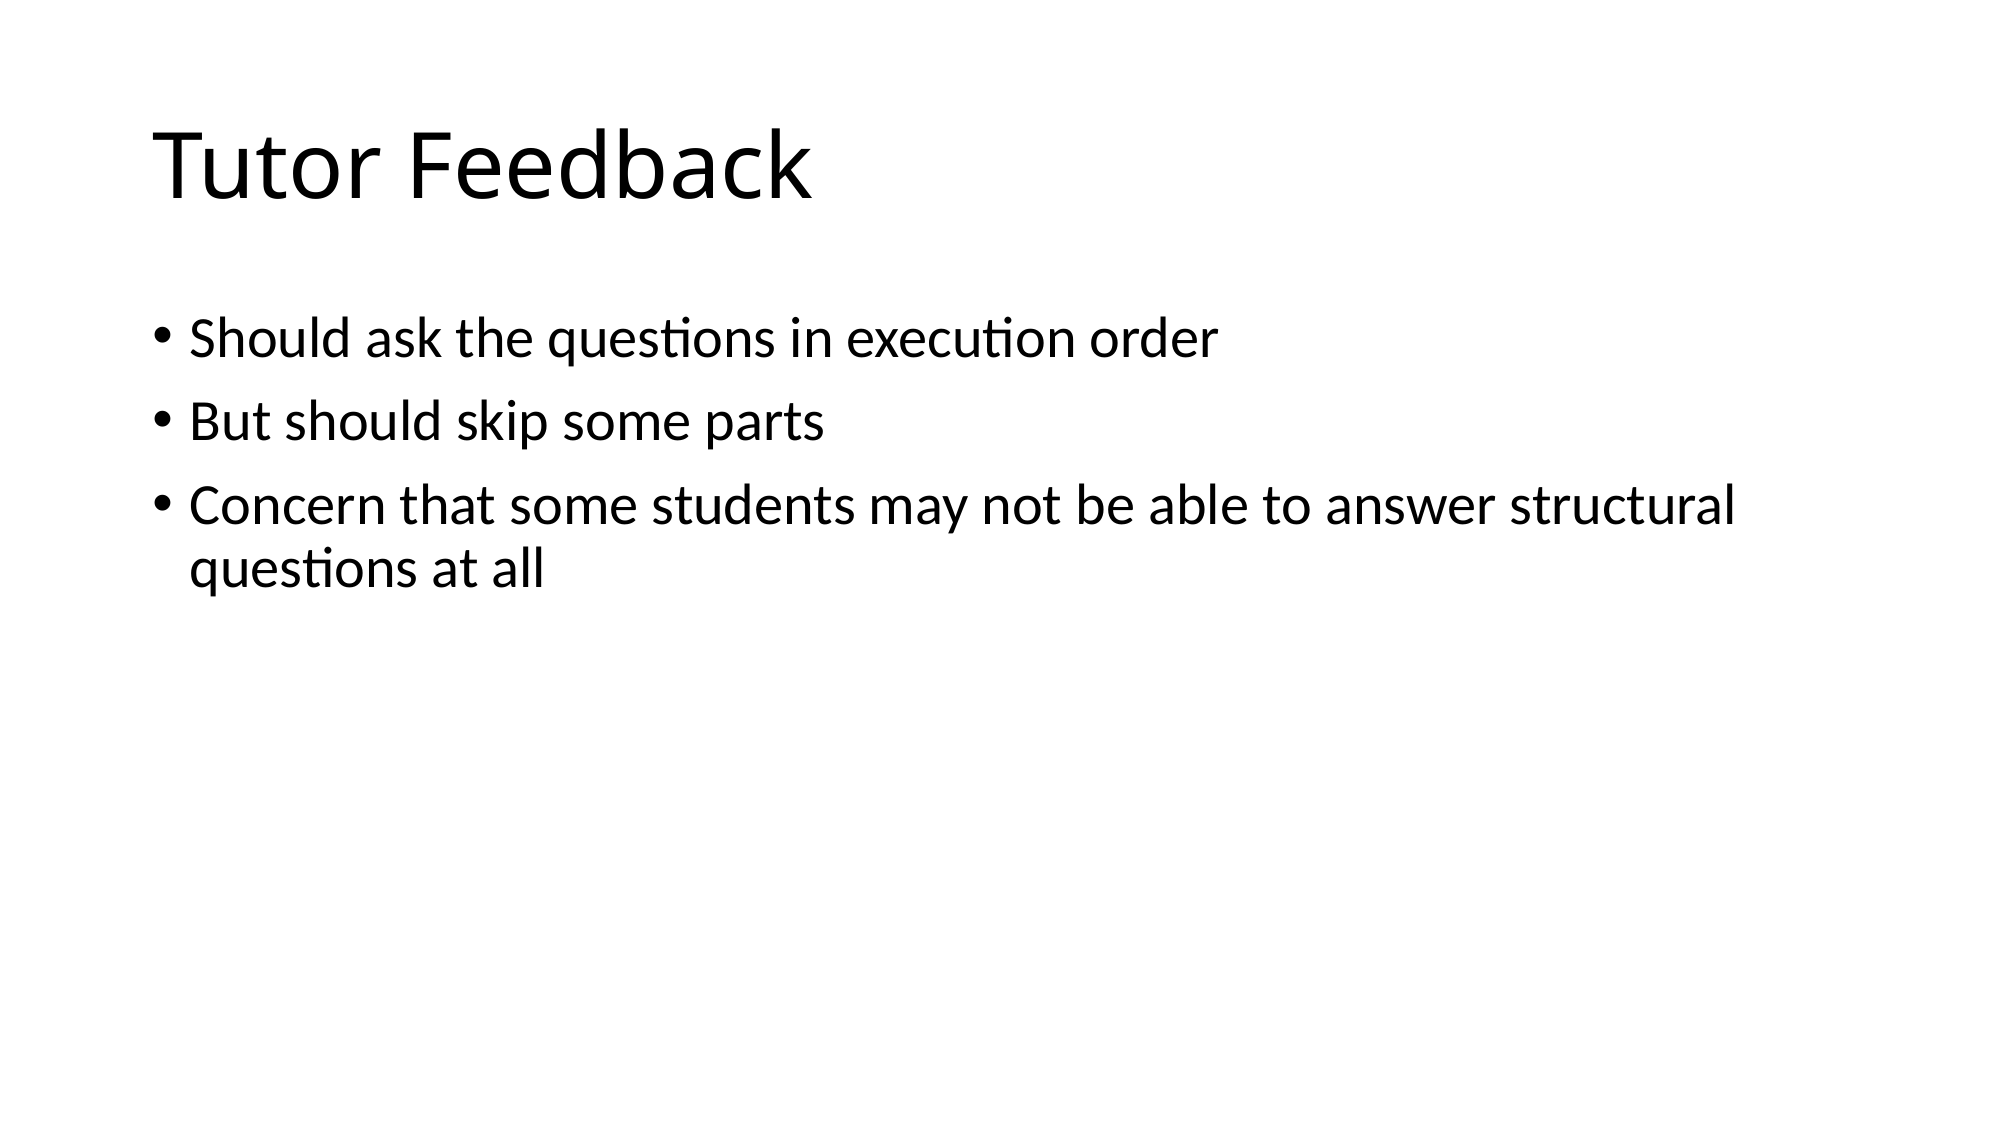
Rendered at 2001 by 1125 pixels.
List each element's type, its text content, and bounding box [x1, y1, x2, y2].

list Should ask the questions in execution order But should skip some parts Concern that some students may not be able to answer structural questions at all [137, 299, 1863, 1014]
title Tutor Feedback [137, 59, 1863, 278]
